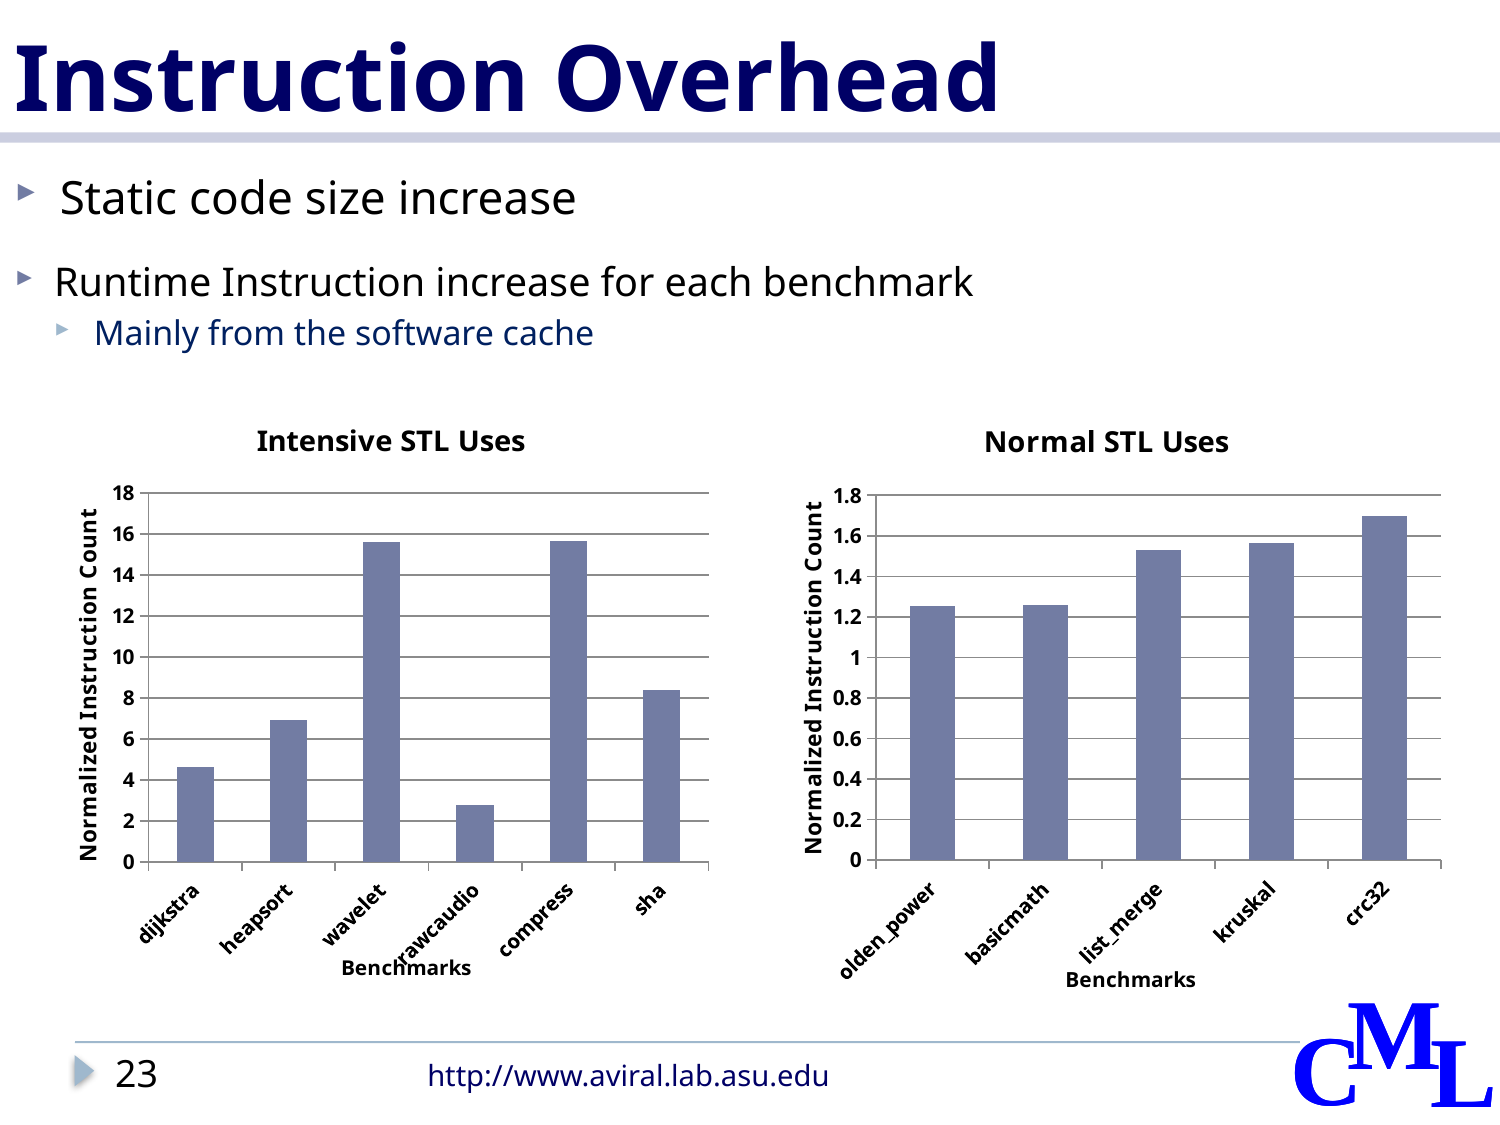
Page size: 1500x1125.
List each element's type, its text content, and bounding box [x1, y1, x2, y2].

chart [62, 412, 738, 988]
chart [787, 412, 1444, 1001]
title Instruction Overhead [0, 0, 1500, 138]
list Runtime Instruction increase for each benchmark Mainly from the software cache [0, 249, 1225, 363]
text_box Static code size increase [0, 161, 1488, 229]
slide_number 23 [100, 1042, 313, 1103]
